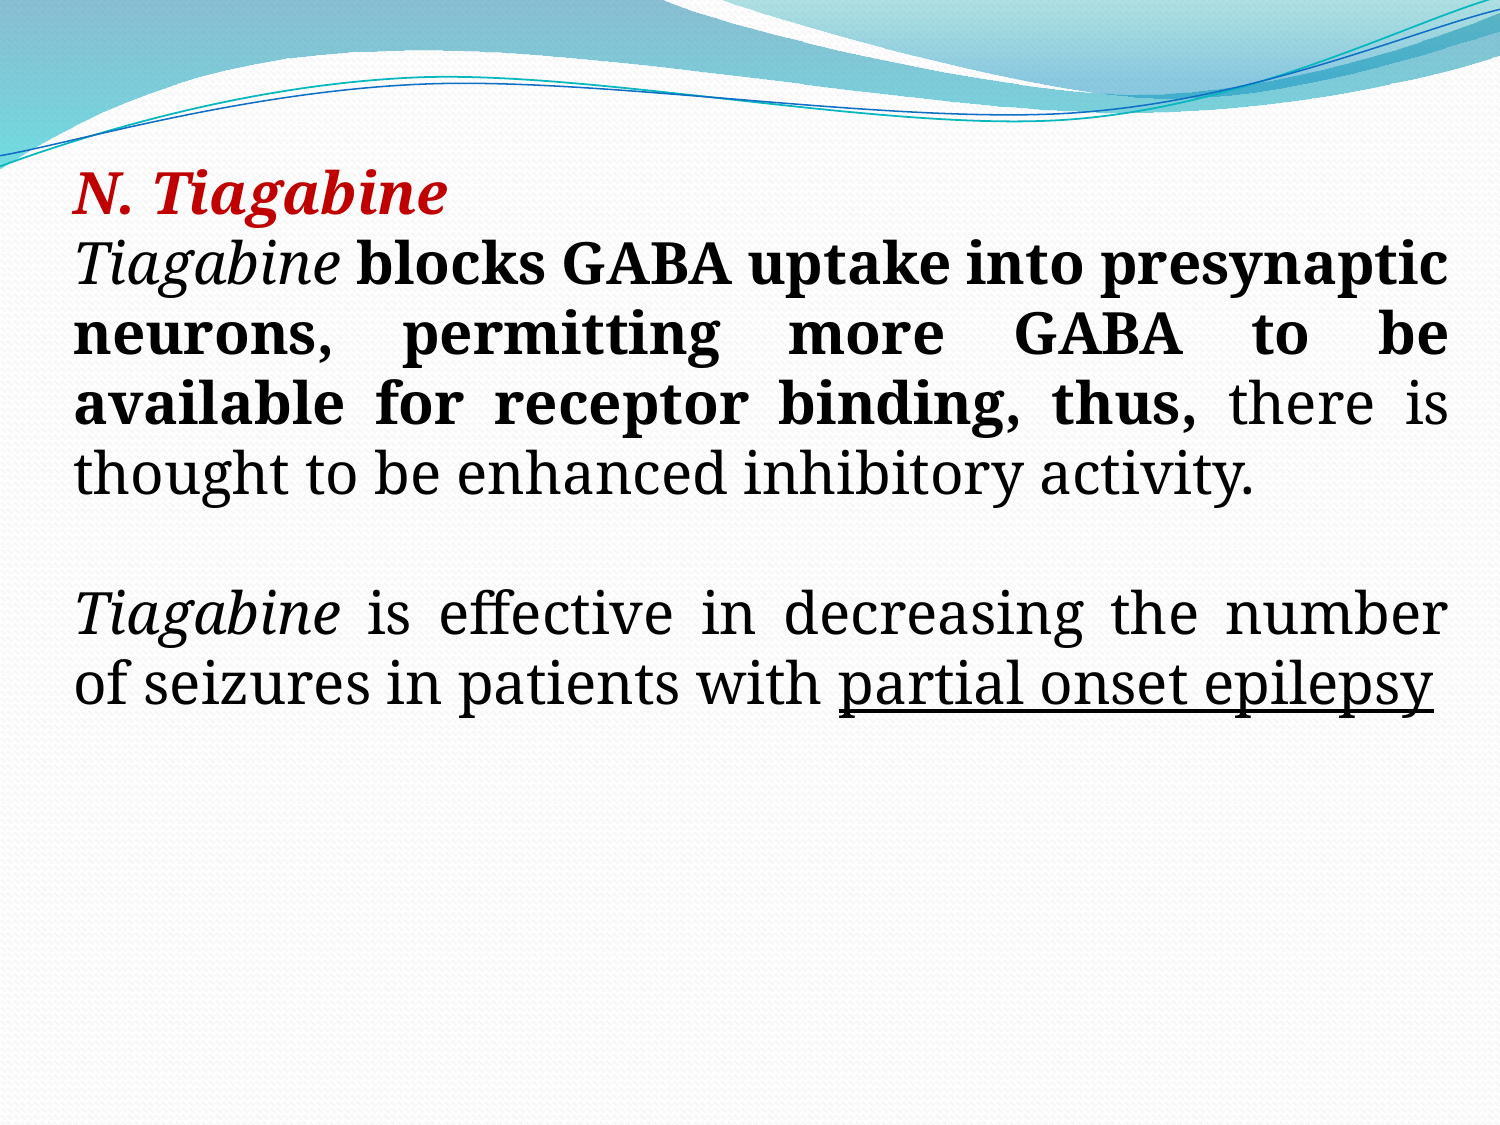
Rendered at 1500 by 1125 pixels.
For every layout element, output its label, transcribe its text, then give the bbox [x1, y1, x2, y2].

text_box N. Tiagabine Tiagabine blocks GABA uptake into presynaptic neurons, permitting more GABA to be available for receptor binding, thus, there is thought to be enhanced inhibitory activity. Tiagabine is effective in decreasing the number of seizures in patients with partial onset epilepsy [58, 149, 1465, 794]
